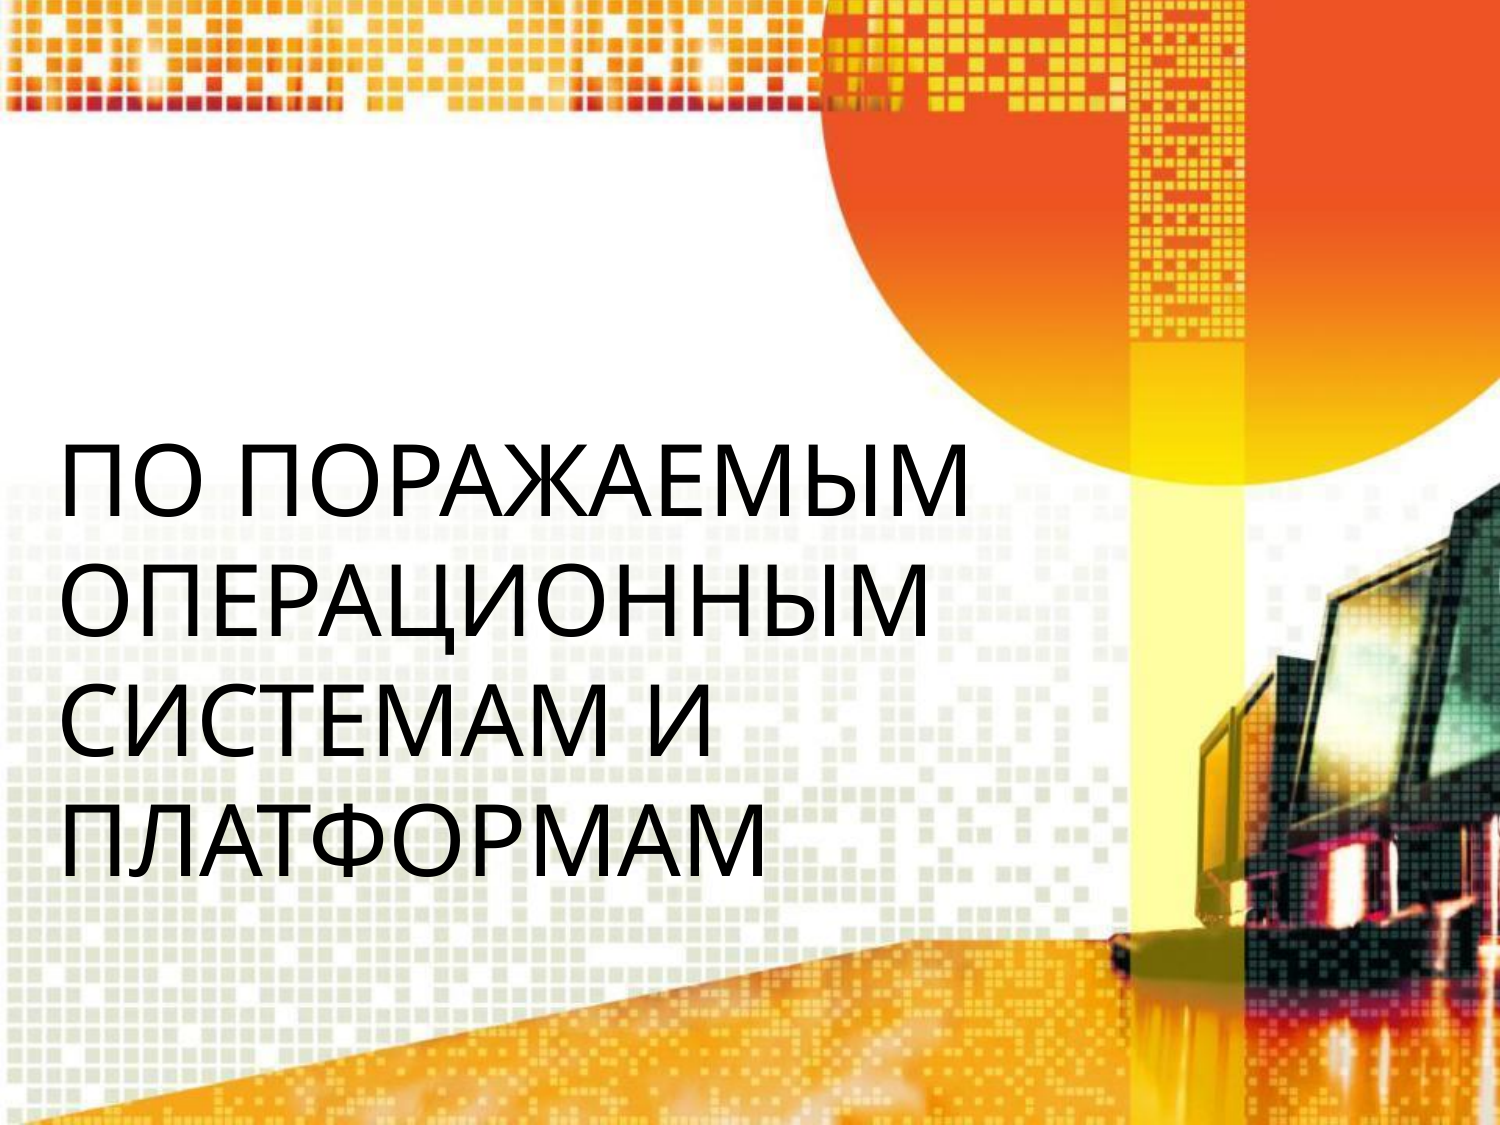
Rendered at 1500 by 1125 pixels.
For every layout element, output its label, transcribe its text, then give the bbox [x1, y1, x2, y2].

title ПО ПОРАЖАЕМЫМ ОПЕРАЦИОННЫМ СИСТЕМАМ И ПЛАТФОРМАМ [40, 467, 1132, 904]
picture [0, 0, 1500, 1125]
